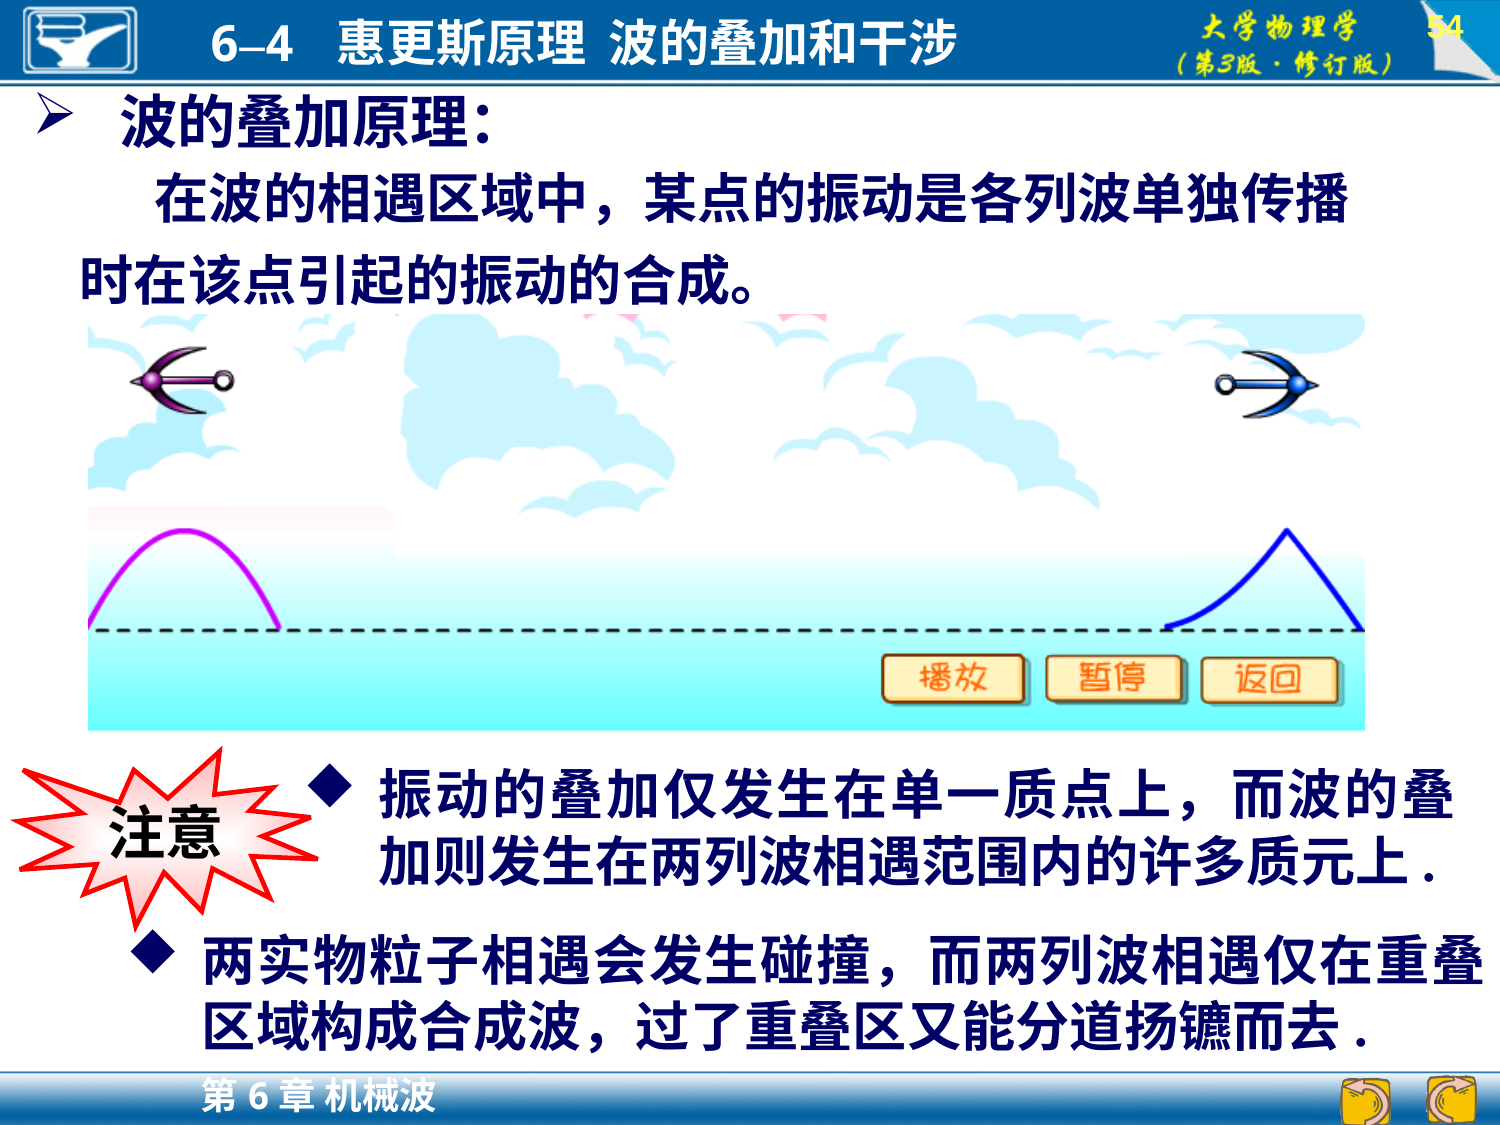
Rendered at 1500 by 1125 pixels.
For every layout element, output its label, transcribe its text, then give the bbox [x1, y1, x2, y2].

text_box 波的叠加原理： [17, 78, 627, 163]
footer 54 [1411, 0, 1500, 69]
text_box 两实物粒子相遇会发生碰撞，而两列波相遇仅在重叠区域构成合成波，过了重叠区又能分道扬镳而去. [112, 916, 1500, 1065]
picture [0, 0, 1500, 1125]
text_box 在波的相遇区域中，某点的振动是各列波单独传播时在该点引起的振动的合成。 [64, 141, 1365, 319]
text_box 振动的叠加仅发生在单一质点上，而波的叠加则发生在两列波相遇范围内的许多质元上. [446, 751, 1471, 900]
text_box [17, 751, 444, 927]
